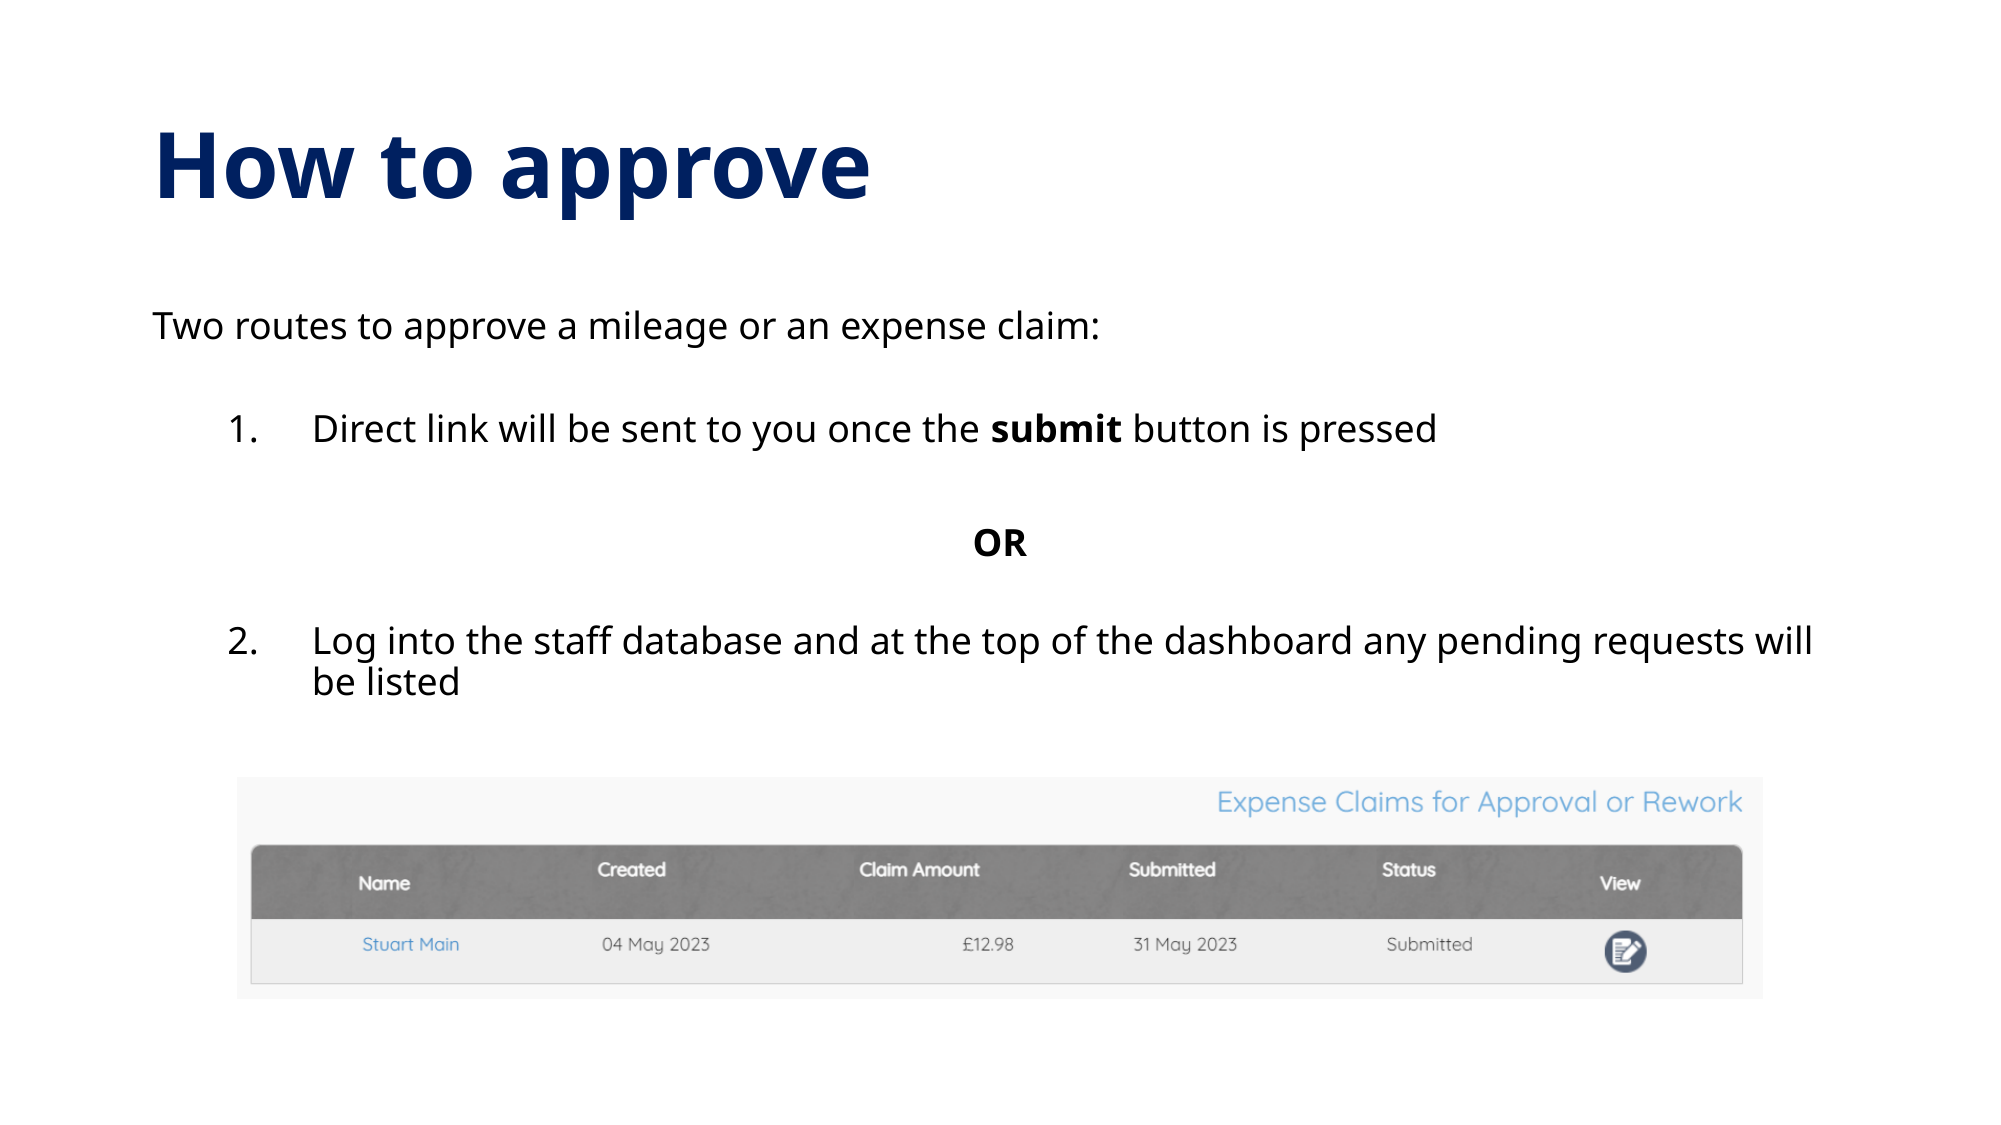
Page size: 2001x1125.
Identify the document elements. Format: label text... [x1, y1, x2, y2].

list Two routes to approve a mileage or an expense claim: Direct link will be sent to you once the submit button is pressed OR Log into the staff database and at the top of the dashboard any pending requests will be listed [137, 299, 1863, 1014]
picture [236, 777, 1764, 1000]
title How to approve [137, 59, 1863, 278]
